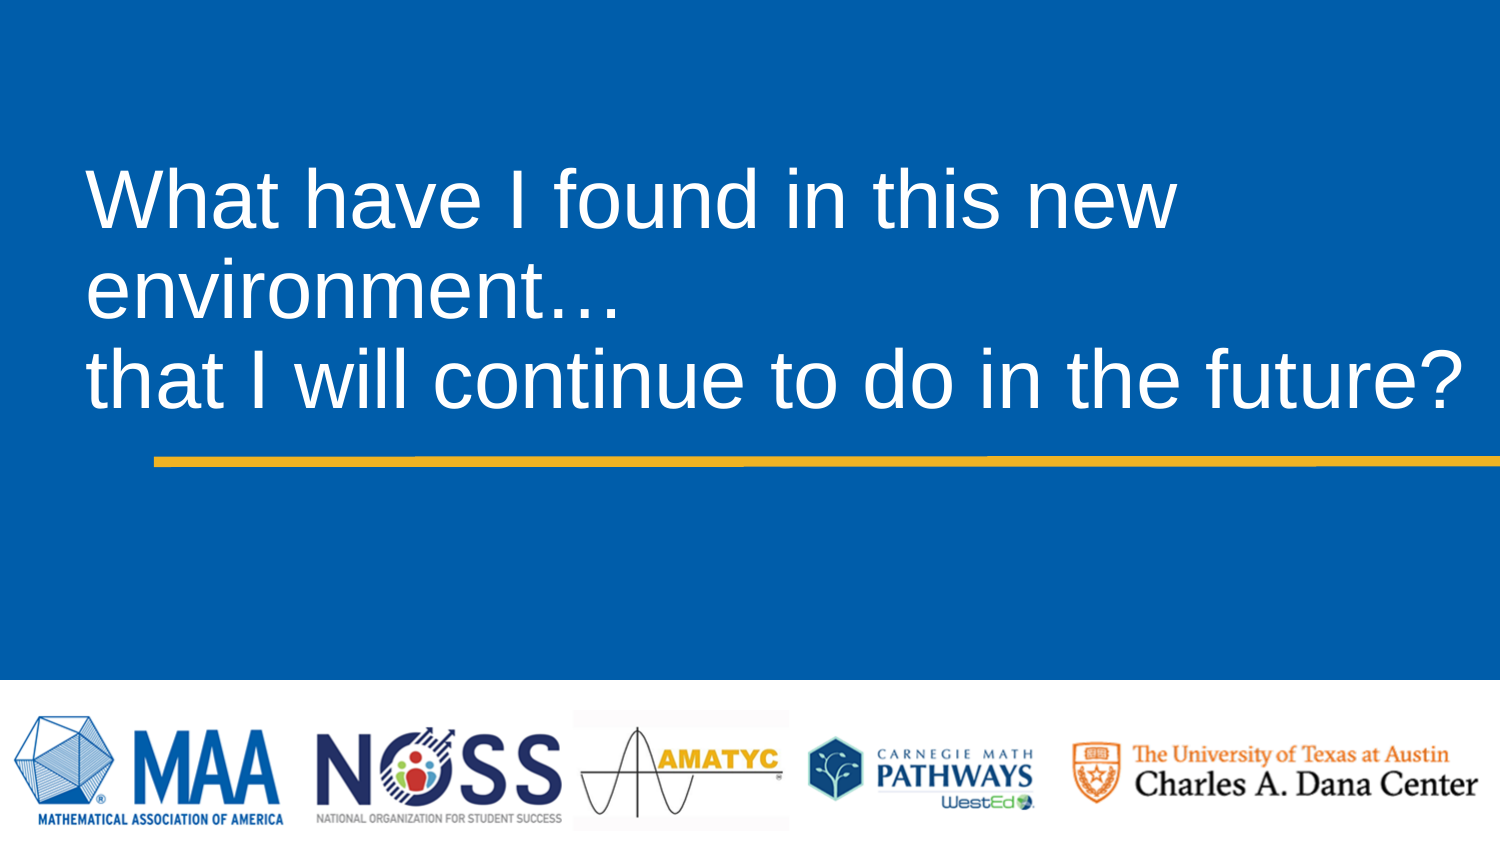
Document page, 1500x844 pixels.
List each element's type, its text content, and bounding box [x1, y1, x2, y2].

picture [0, 680, 1500, 844]
title What have I found in this new environment… that I will continue to do in the future? [70, 141, 1500, 410]
